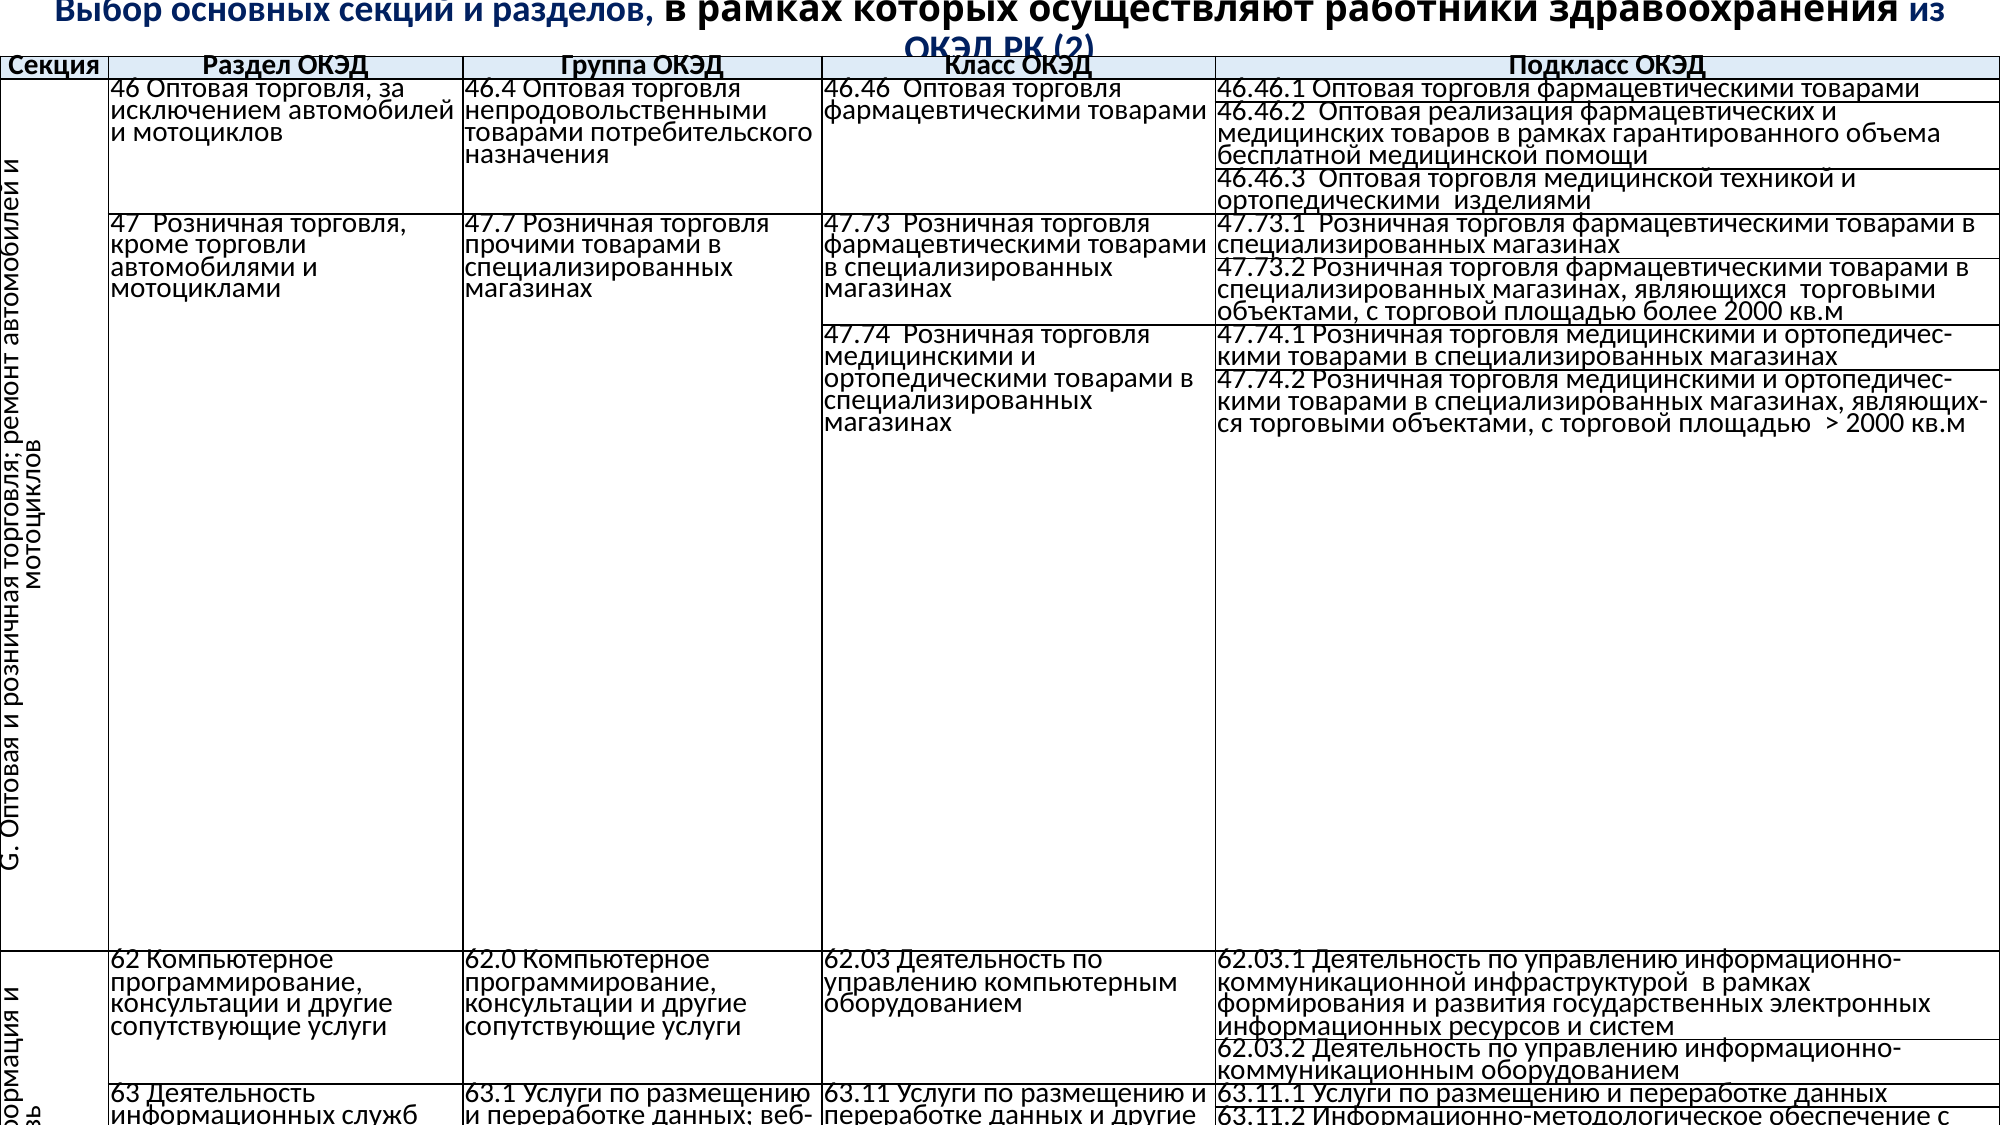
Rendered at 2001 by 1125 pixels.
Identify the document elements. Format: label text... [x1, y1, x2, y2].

table_cell 62.03 Деятельность по управлению компьютерным оборудованием [823, 952, 1215, 1083]
table_cell Секция J. Информация и связь [1, 952, 108, 1125]
table_cell 47.73.2 Розничная торговля фармацевтическими товарами в специализированных магазинах, являющихся торговыми объектами, с торговой площадью более 2000 кв.м [1216, 259, 1999, 324]
table_cell 47 Розничная торговля, кроме торговли автомобилями и мотоциклами [109, 215, 462, 950]
table_header Класс ОКЭД [823, 57, 1215, 78]
table_cell 62.03.1 Деятельность по управлению информационно-коммуникационной инфраструктурой в рамках формирования и развития государственных электронных информационных ресурсов и систем [1216, 952, 1999, 1039]
table_cell 63.11 Услуги по размещению и переработке данных и другие услуги [823, 1085, 1215, 1125]
table_cell 46.46.2 Оптовая реализация фармацевтических и медицинских товаров в рамках гарантированного объема бесплатной медицинской помощи [1216, 103, 1999, 168]
table_cell 46.46.3 Оптовая торговля медицинской техникой и ортопедическими изделиями [1216, 170, 1999, 213]
table_cell G. Оптовая и розничная торговля; ремонт автомобилей и мотоциклов [1, 80, 108, 950]
table_cell 62 Компьютерное программирование, консультации и другие сопутствующие услуги [109, 952, 462, 1083]
table_cell 47.74 Розничная торговля медицинскими и ортопедическими товарами в специализированных магазинах [823, 326, 1215, 950]
table_cell 63.1 Услуги по размещению и переработке данных; веб-порталы [464, 1085, 821, 1125]
table_cell 47.7 Розничная торговля прочими товарами в специализированных магазинах [464, 215, 821, 950]
table_header Группа ОКЭД [464, 57, 821, 78]
table_header Раздел ОКЭД [109, 57, 462, 78]
table_cell 63.11.2 Информационно-методологическое обеспечение с сопровождением информационных систем и баз данных [1216, 1108, 1999, 1125]
table_cell 46.46.1 Оптовая торговля фармацевтическими товарами [1216, 80, 1999, 101]
table_cell 63.11.1 Услуги по размещению и переработке данных [1216, 1085, 1999, 1106]
table_cell 47.74.2 Розничная торговля медицинскими и ортопедичес-кими товарами в специализированных магазинах, являющих-ся торговыми объектами, с торговой площадью > 2000 кв.м [1216, 371, 1999, 950]
table_cell 63 Деятельность информационных служб [109, 1085, 462, 1125]
table_cell 46 Оптовая торговля, за исключением автомобилей и мотоциклов [109, 80, 462, 213]
table_cell 47.73 Розничная торговля фармацевтическими товарами в специализированных магазинах [823, 215, 1215, 324]
table_header Подкласс ОКЭД [1216, 57, 1999, 78]
table_cell 47.73.1 Розничная торговля фармацевтическими товарами в специализированных магазинах [1216, 215, 1999, 258]
text_box Выбор основных секций и разделов, в рамках которых осуществляют работники здравоохранения из ОКЭД РК (2) [0, 1, 2000, 56]
table_header Секция [1, 57, 108, 78]
table_cell 62.03.2 Деятельность по управлению информационно-коммуникационным оборудованием [1216, 1040, 1999, 1083]
table_cell 46.46 Оптовая торговля фармацевтическими товарами [823, 80, 1215, 213]
table_cell 62.0 Компьютерное программирование, консультации и другие сопутствующие услуги [464, 952, 821, 1083]
table_cell 46.4 Оптовая торговля непродовольственными товарами потребительского назначения [464, 80, 821, 213]
table_cell 47.74.1 Розничная торговля медицинскими и ортопедичес-кими товарами в специализированных магазинах [1216, 326, 1999, 369]
